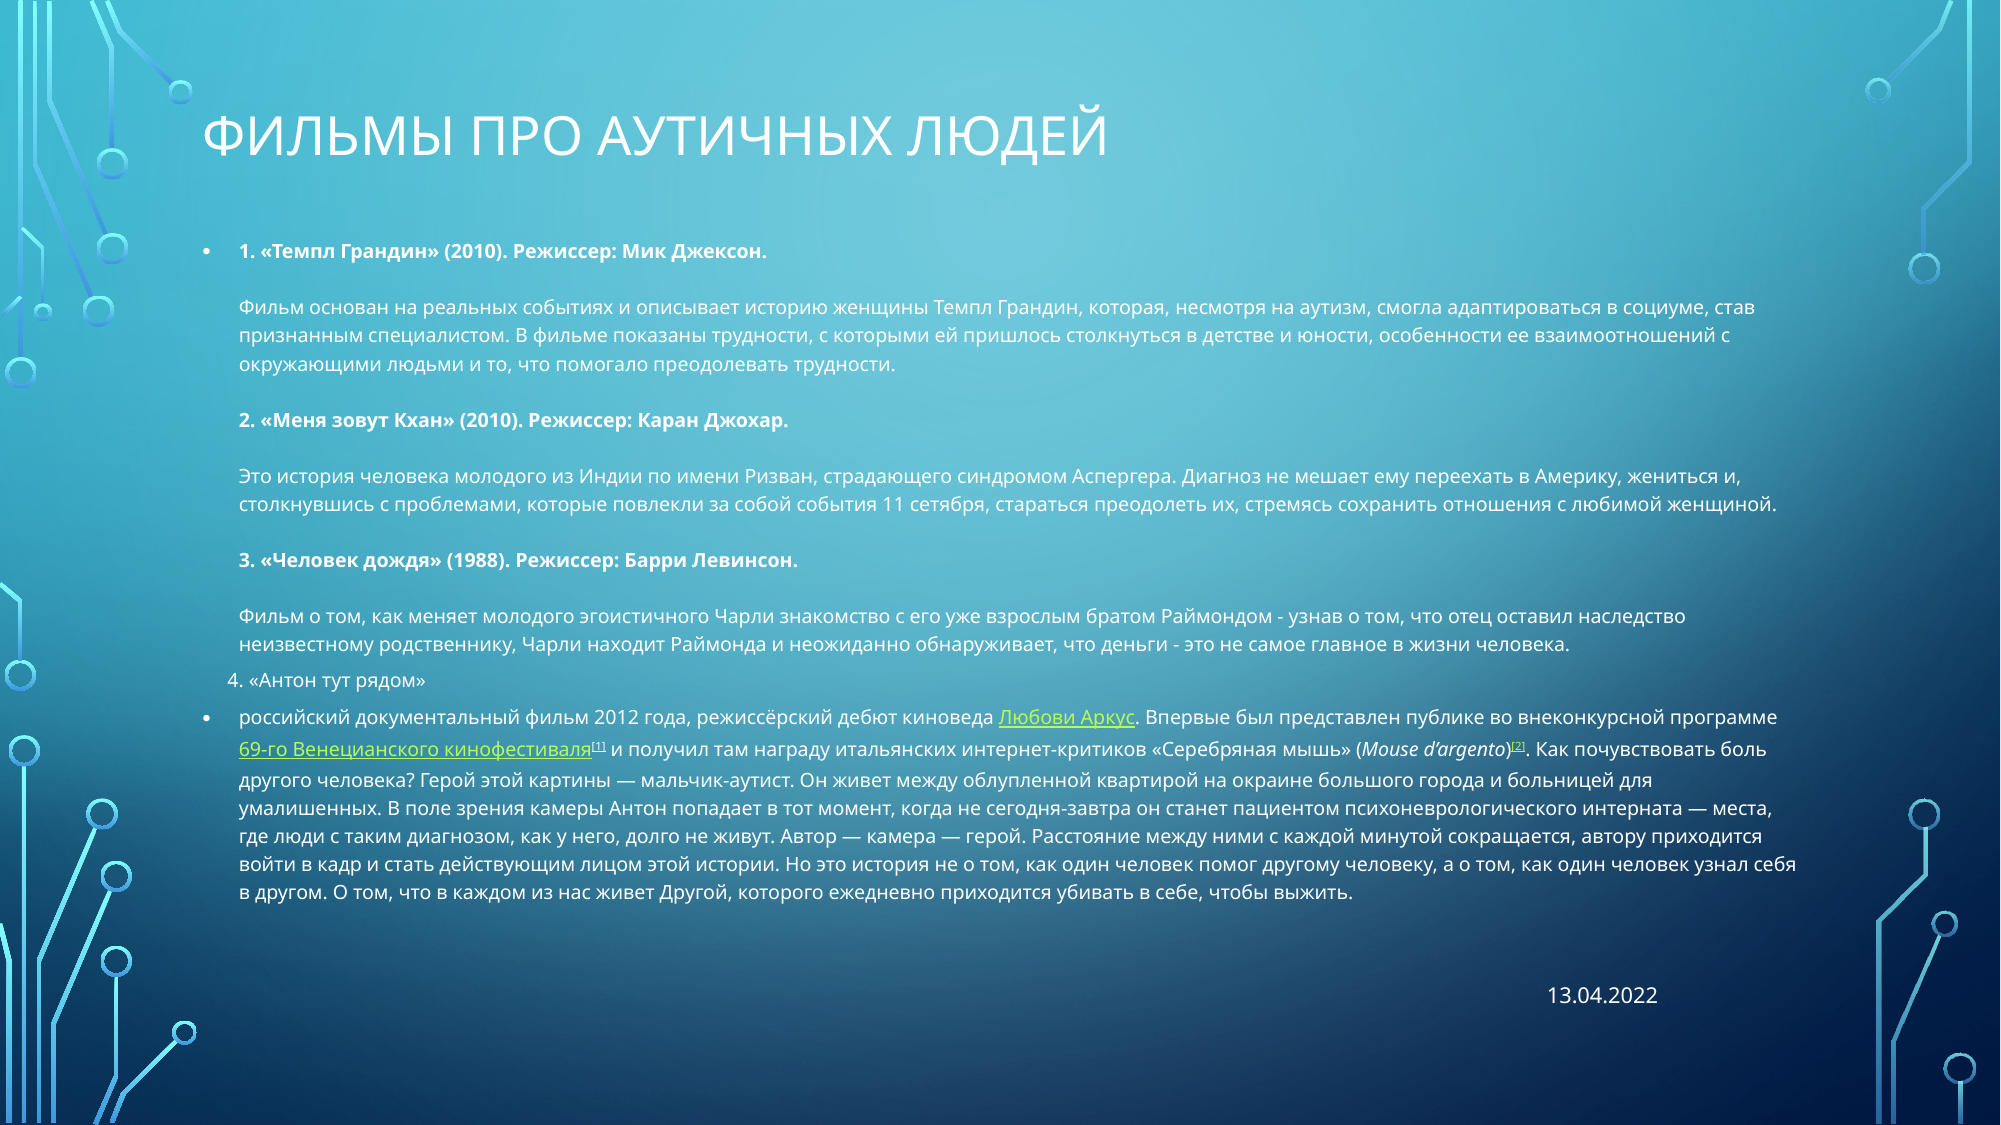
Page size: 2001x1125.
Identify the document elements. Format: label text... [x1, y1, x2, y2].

title Фильмы про аутичных людей [187, 101, 1813, 175]
list 1. «Темпл Грандин» (2010). Режиссер: Мик Джексон. Фильм основан на реальных событиях и описывает историю женщины Темпл Грандин, которая, несмотря на аутизм, смогла адаптироваться в социуме, став признанным специалистом. В фильме показаны трудности, с которыми ей пришлось столкнуться в детстве и юности, особенности ее взаимоотношений с окружающими людьми и то, что помогало преодолевать трудности. 2. «Меня зовут Кхан» (2010). Режиссер: Каран Джохар. Это история человека молодого из Индии по имени Ризван, страдающего синдромом Аспергера. Диагноз не мешает ему переехать в Америку, жениться и, столкнувшись с проблемами, которые повлекли за собой события 11 сетября, стараться преодолеть их, стремясь сохранить отношения с любимой женщиной. 3. «Человек дождя» (1988). Режиссер: Барри Левинсон. Фильм о том, как меняет молодого эгоистичного Чарли знакомство с его уже взрослым братом Раймондом - узнав о том, что отец оставил наследство неизвестному родственнику, Чарли находит Раймонда и неожиданно обнаруживает, что деньги - это не самое главное в жизни человека. 4. «Антон тут рядом» российский документальный фильм 2012 года, режиссёрский дебют киноведа Любови Аркус. Впервые был представлен публике во внеконкурсной программе 69-го Венецианского кинофестиваля[1] и получил там награду итальянских интернет-критиков «Серебряная мышь» (Mouse d’argento)[2]. Как почувствовать боль другого человека? Герой этой картины — мальчик-аутист. Он живет между облупленной квартирой на окраине большого города и больницей для умалишенных. В поле зрения камеры Антон попадает в тот момент, когда не сегодня-завтра он станет пациентом психоневрологического интерната — места, где люди с таким диагнозом, как у него, долго не живут. Автор — камера — герой. Расстояние между ними с каждой минутой сокращается, автору приходится войти в кадр и стать действующим лицом этой истории. Но это история не о том, как один человек помог другому человеку, а о том, как один человек узнал себя в другом. О том, что в каждом из нас живет Другой, которого ежедневно приходится убивать в себе, чтобы выжить. [187, 227, 1813, 950]
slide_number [1223, 965, 1674, 1025]
